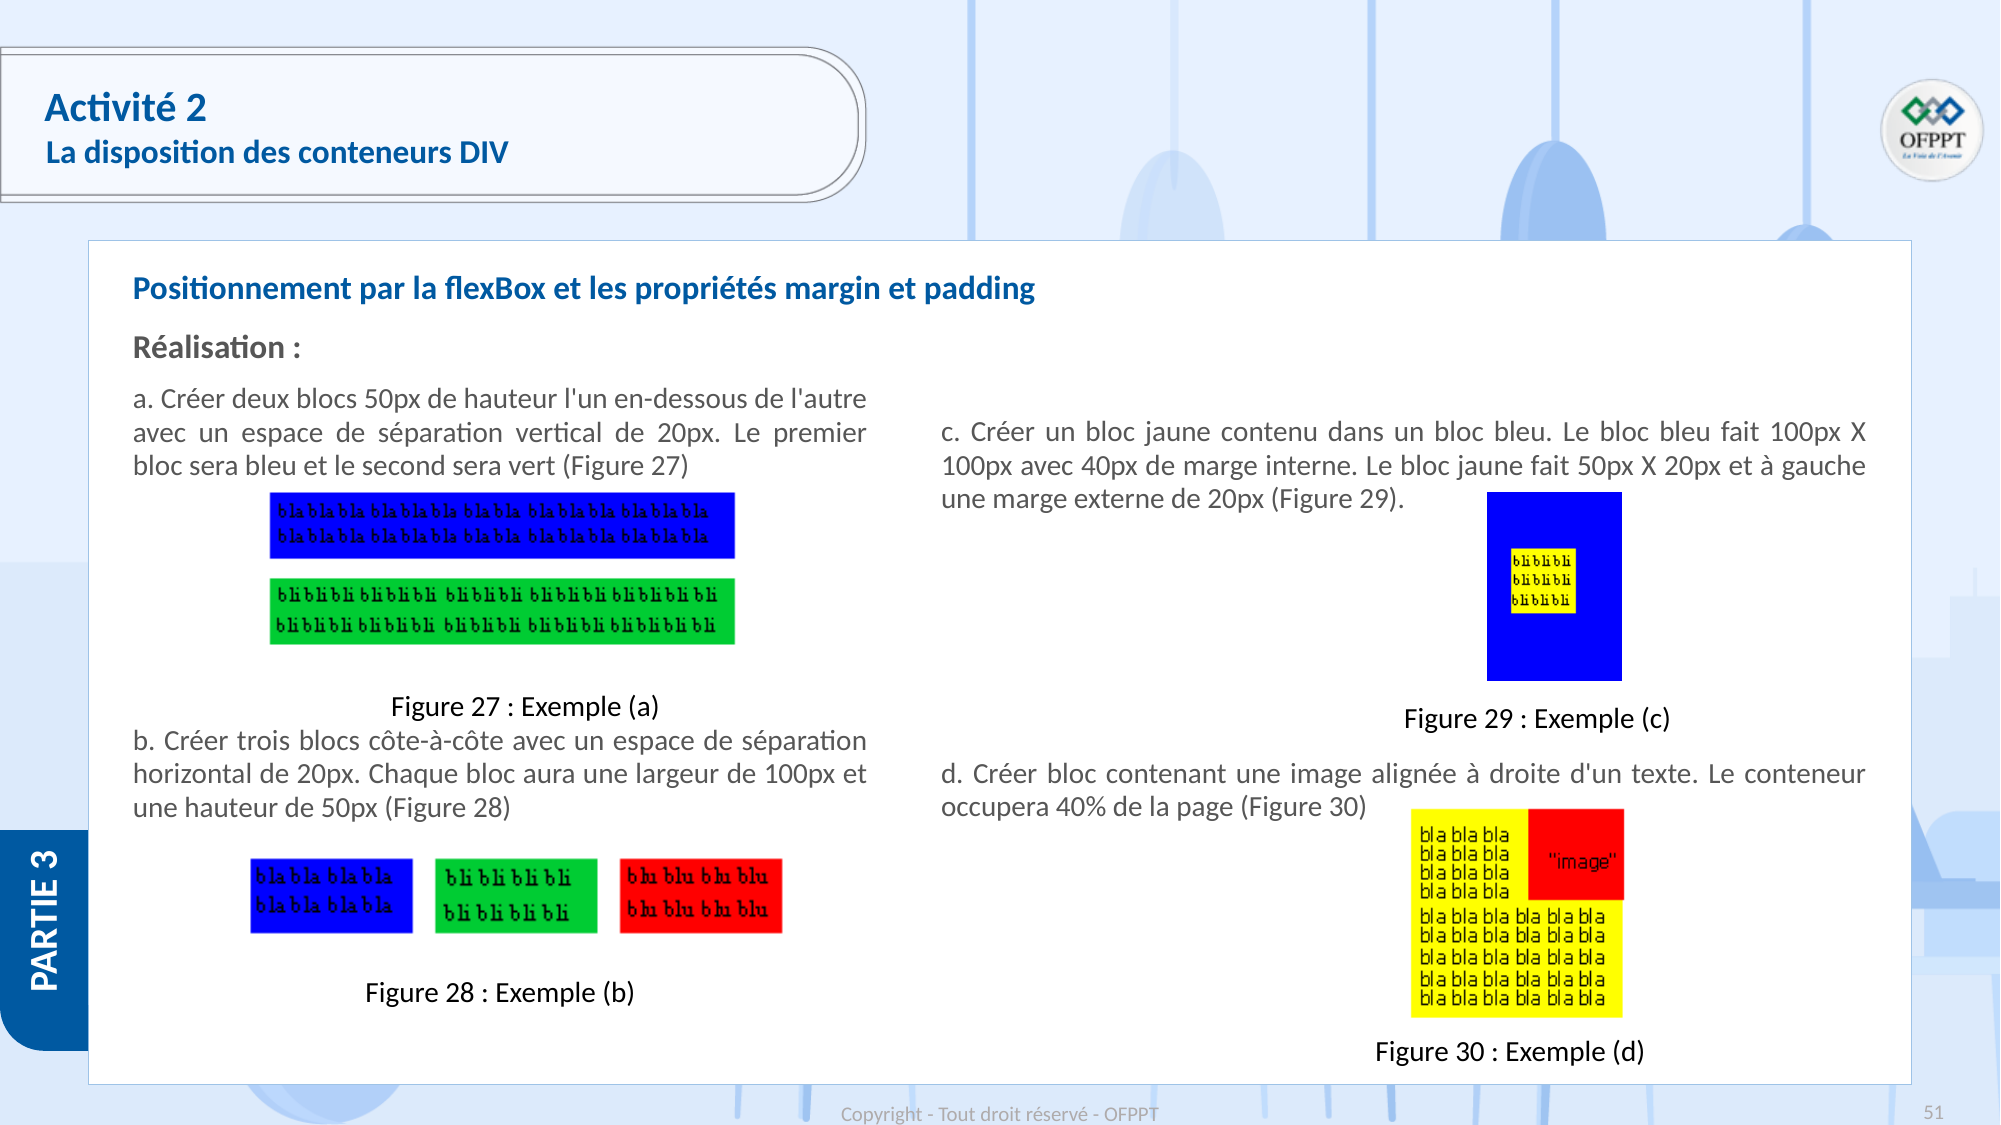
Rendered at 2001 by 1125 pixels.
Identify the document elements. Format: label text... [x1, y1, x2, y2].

picture [245, 849, 793, 942]
picture [265, 484, 746, 661]
text_box Figure 30 : Exemple (d) [1217, 1025, 1803, 1075]
text_box Positionnement par la flexBox et les propriétés margin et padding [118, 265, 1511, 317]
text_box Figure 27 : Exemple (a) [232, 680, 818, 731]
picture [1407, 803, 1630, 1029]
picture [0, 0, 2000, 1125]
list La disposition des conteneurs DIV [31, 127, 863, 201]
title Activité 2 [29, 74, 863, 143]
list a. Créer deux blocs 50px de hauteur l'un en-dessous de l'autre avec un espace de séparation vertical de 20px. Le premier bloc sera bleu et le second sera vert (Figure 27) b. Créer trois blocs côte-à-côte avec un espace de séparation horizontal de 20px. Chaque bloc aura une largeur de 100px et une hauteur de 50px (Figure 28) [118, 382, 883, 1092]
list c. Créer un bloc jaune contenu dans un bloc bleu. Le bloc bleu fait 100px X 100px avec 40px de marge interne. Le bloc jaune fait 50px X 20px et à gauche une marge externe de 20px (Figure 29). d. Créer bloc contenant une image alignée à droite d'un texte. Le conteneur occupera 40% de la page (Figure 30) [926, 407, 1882, 1064]
picture [1487, 492, 1622, 681]
text_box Figure 29 : Exemple (c) [1245, 692, 1831, 742]
text_box Figure 28 : Exemple (b) [207, 965, 793, 1016]
list Réalisation : [118, 324, 1826, 382]
